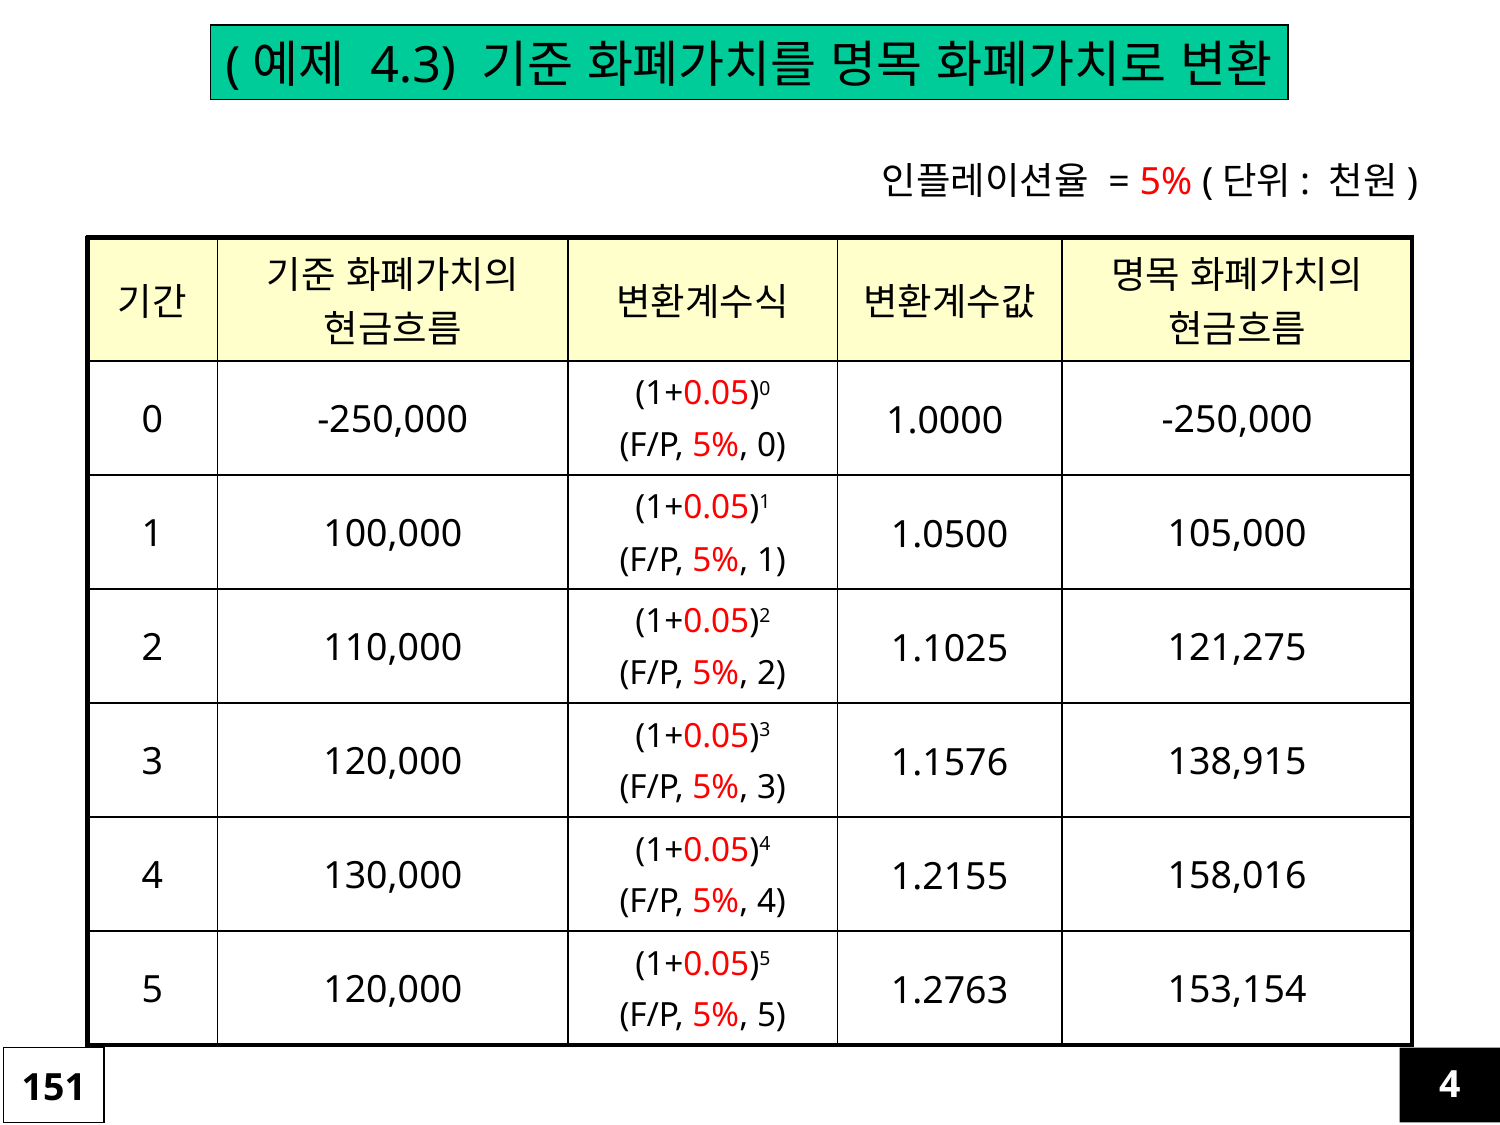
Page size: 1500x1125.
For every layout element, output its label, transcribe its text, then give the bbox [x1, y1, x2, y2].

table_cell 0 [90, 362, 217, 474]
table_cell 3 [90, 704, 217, 816]
table_header 변환계수값 [838, 240, 1061, 360]
table_cell 1.2763 [838, 932, 1061, 1043]
table_cell 138,915 [1063, 704, 1410, 816]
table_cell 1.0500 [838, 476, 1061, 588]
table_cell 1.1025 [838, 590, 1061, 702]
table_cell 1.1576 [838, 704, 1061, 816]
text_box 인플레이션율 = 5% (단위: 천원) [837, 149, 1463, 210]
table_cell 120,000 [218, 932, 567, 1043]
table_cell 121,275 [1063, 590, 1410, 702]
table_header 변환계수식 [569, 240, 837, 360]
table_header 기간 [90, 240, 217, 360]
table_cell 158,016 [1063, 818, 1410, 930]
table_cell (1+0.05)3 (F/P, 5%, 3) [569, 704, 837, 816]
text_box (예제 4.3) 기준 화폐가치를 명목 화폐가치로 변환 [210, 24, 1288, 100]
table_cell (1+0.05)5 (F/P, 5%, 5) [569, 932, 837, 1043]
table_cell 5 [90, 932, 217, 1043]
table_cell 110,000 [218, 590, 567, 702]
table_header 명목 화폐가치의 현금흐름 [1063, 240, 1410, 360]
table_cell (1+0.05)4 (F/P, 5%, 4) [569, 818, 837, 930]
slide_number 4 [1399, 1047, 1500, 1123]
table_cell 4 [90, 818, 217, 930]
table_cell -250,000 [218, 362, 567, 474]
table_cell 153,154 [1063, 932, 1410, 1043]
table_cell (1+0.05)1 (F/P, 5%, 1) [569, 476, 837, 588]
table_cell 120,000 [218, 704, 567, 816]
table_cell (1+0.05)0 (F/P, 5%, 0) [569, 362, 837, 474]
table_cell 2 [90, 590, 217, 702]
text_box 151 [3, 1047, 104, 1123]
table_cell 105,000 [1063, 476, 1410, 588]
table_cell (1+0.05)2 (F/P, 5%, 2) [569, 590, 837, 702]
table_cell 130,000 [218, 818, 567, 930]
table_cell 1 [90, 476, 217, 588]
table_cell -250,000 [1063, 362, 1410, 474]
table_cell 1.2155 [838, 818, 1061, 930]
table_header 기준 화폐가치의 현금흐름 [218, 240, 567, 360]
table_cell 1.0000 [838, 362, 1061, 474]
table_cell 100,000 [218, 476, 567, 588]
